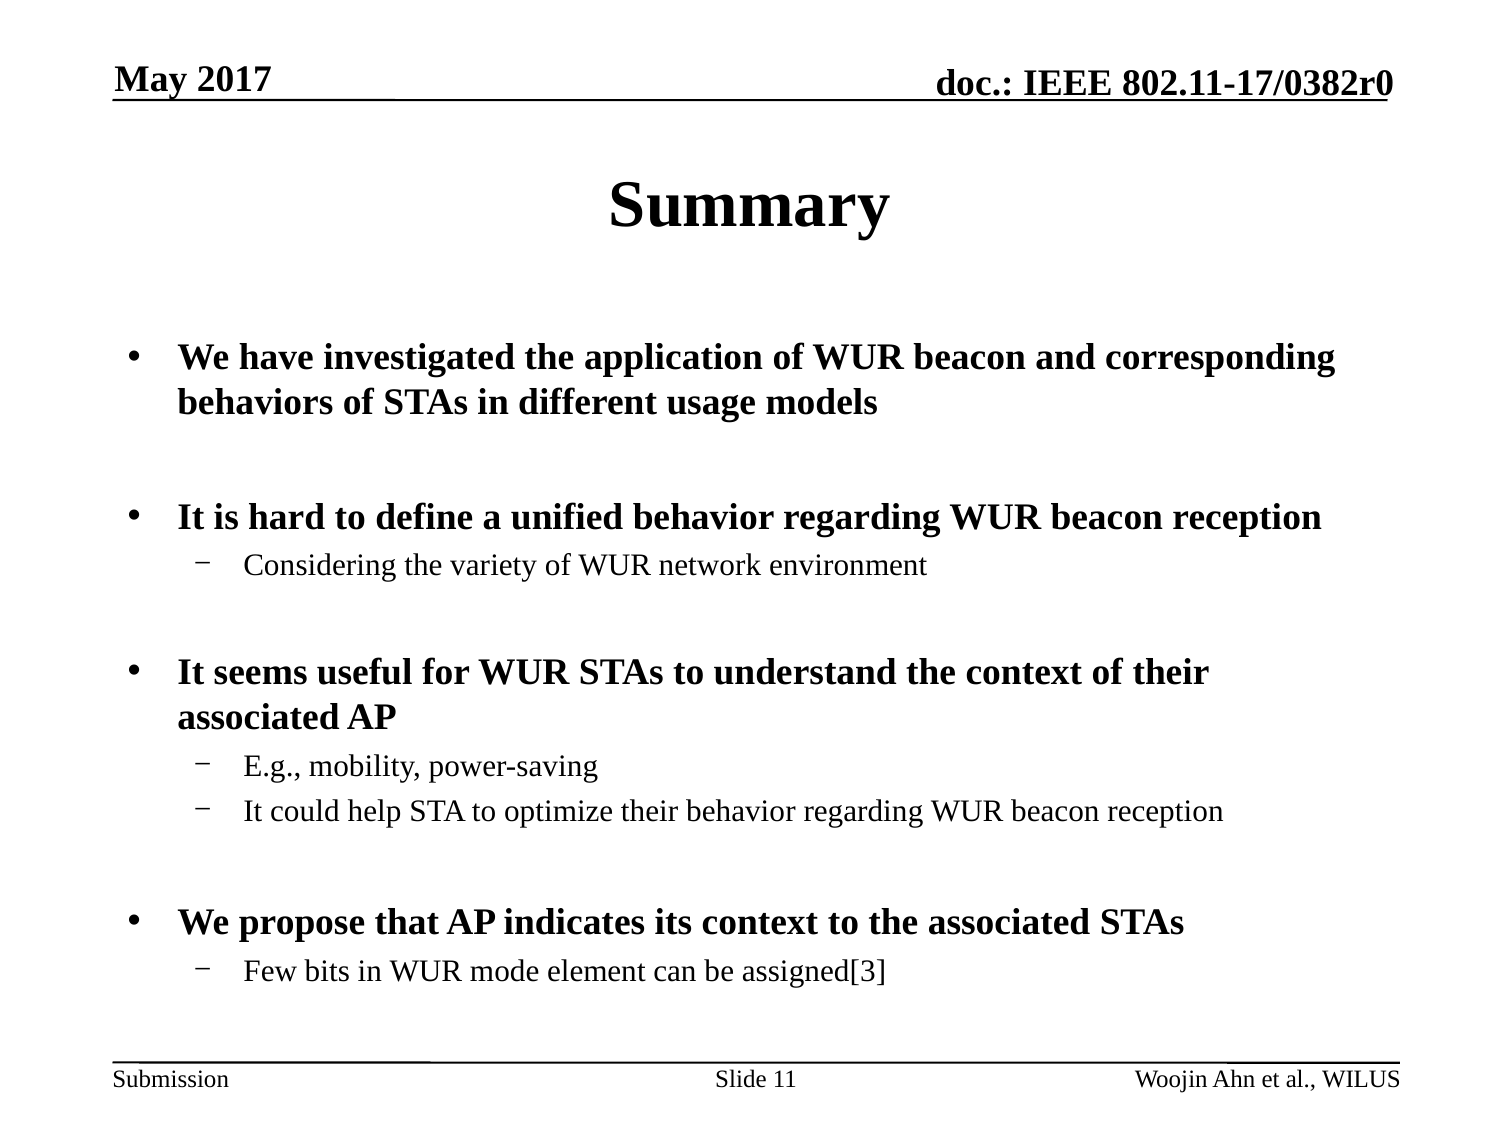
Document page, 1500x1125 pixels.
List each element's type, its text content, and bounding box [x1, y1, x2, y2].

title Summary [112, 112, 1388, 288]
slide_number Slide 11 [712, 1061, 800, 1123]
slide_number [114, 54, 423, 100]
list We have investigated the application of WUR beacon and corresponding behaviors of STAs in different usage models It is hard to define a unified behavior regarding WUR beacon reception Considering the variety of WUR network environment It seems useful for WUR STAs to understand the context of their associated AP E.g., mobility, power-saving It could help STA to optimize their behavior regarding WUR beacon reception We propose that AP indicates its context to the associated STAs Few bits in WUR mode element can be assigned[3] [112, 324, 1388, 1000]
footer Woojin Ahn et al., WILUS [878, 1061, 1402, 1093]
